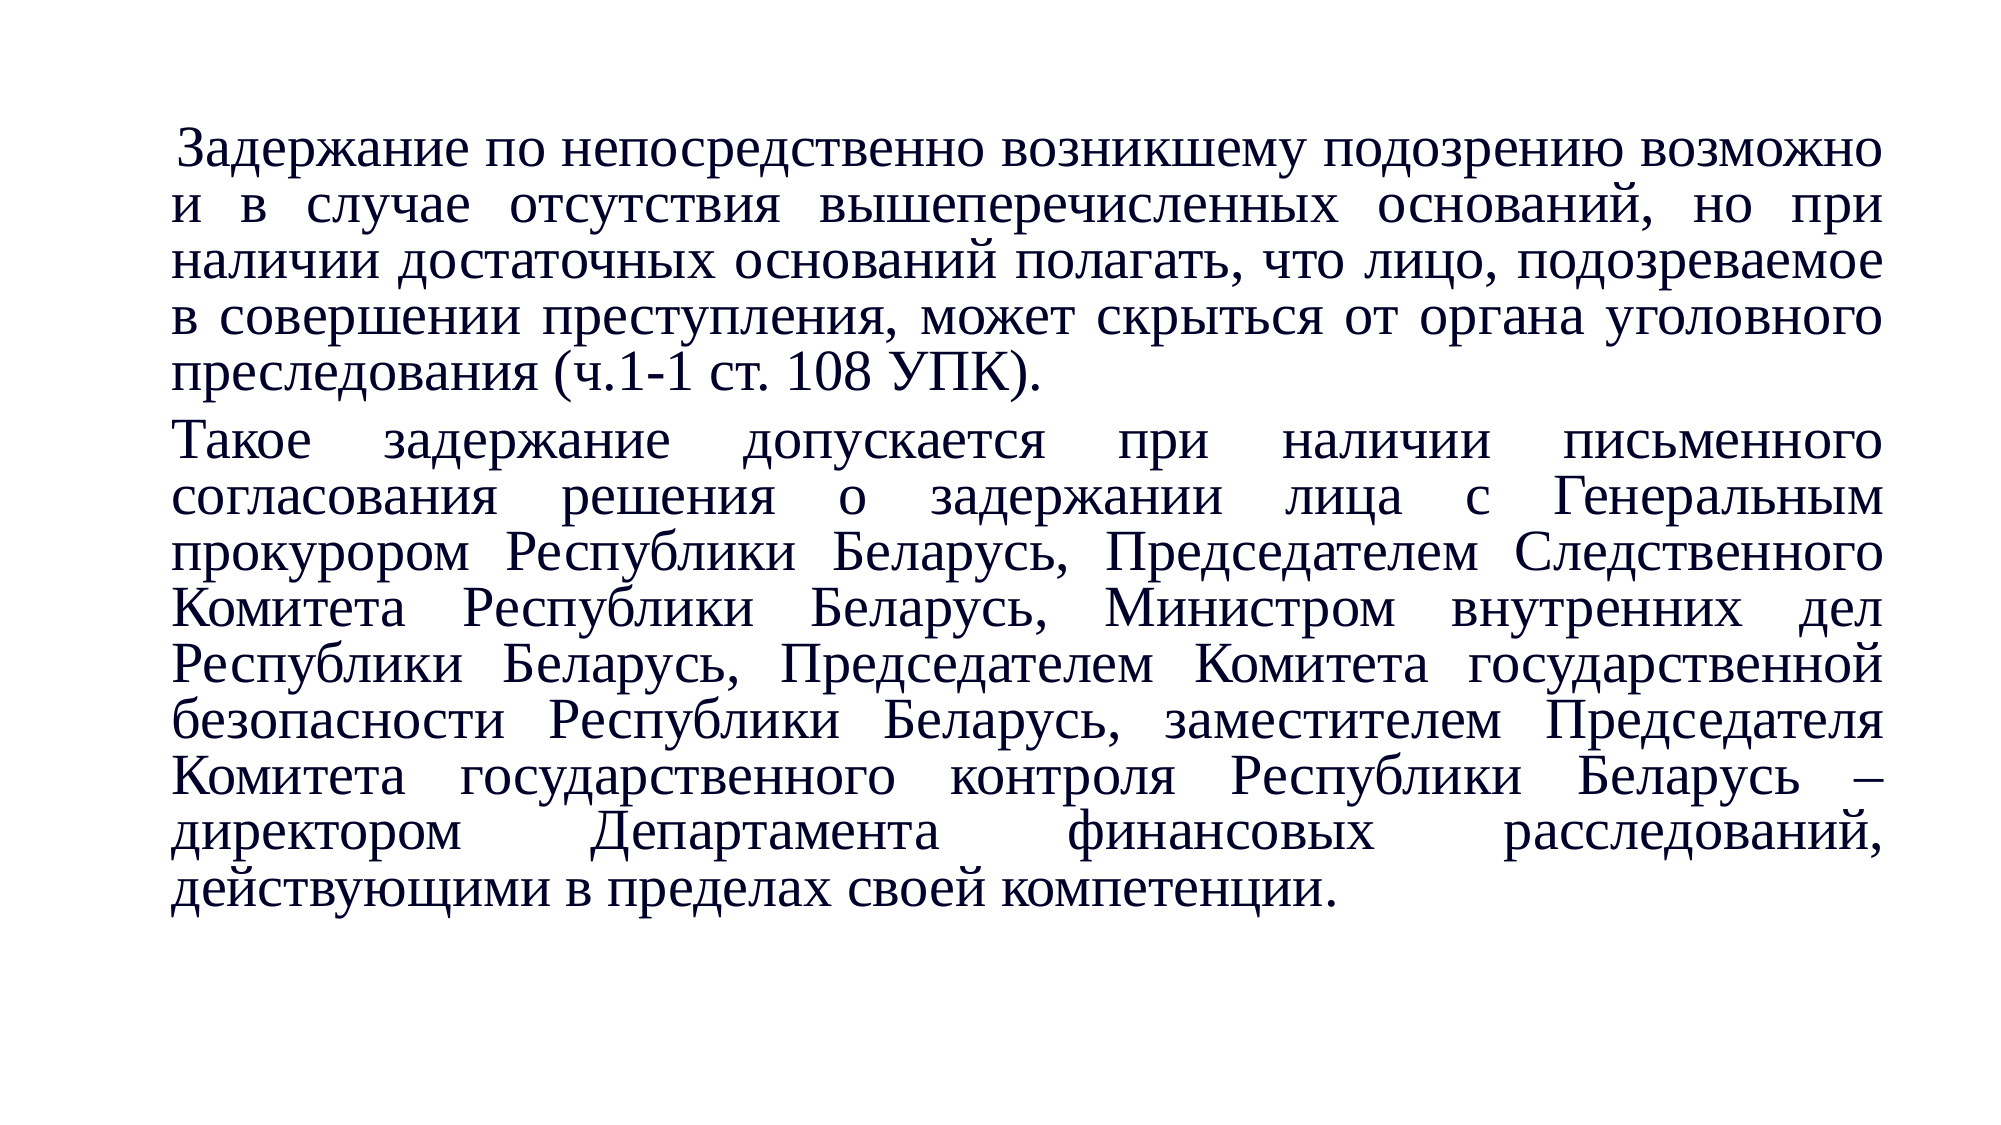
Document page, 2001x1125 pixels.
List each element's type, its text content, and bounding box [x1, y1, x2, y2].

list Задержание по непосредственно возникшему подозрению возможно и в случае отсутствия вышеперечисленных оснований, но при наличии достаточных оснований полагать, что лицо, подозреваемое в совершении преступления, может скрыться от органа уголовного преследования (ч.1-1 ст. 108 УПК). Такое задержание допускается при наличии письменного согласования решения о задержании лица с Генеральным прокурором Республики Беларусь, Председателем Следственного Комитета Республики Беларусь, Министром внутренних дел Республики Беларусь, Председателем Комитета государственной безопасности Республики Беларусь, заместителем Председателя Комитета государственного контроля Республики Беларусь – директором Департамента финансовых расследований, действующими в пределах своей компетенции. [99, 54, 1901, 1006]
